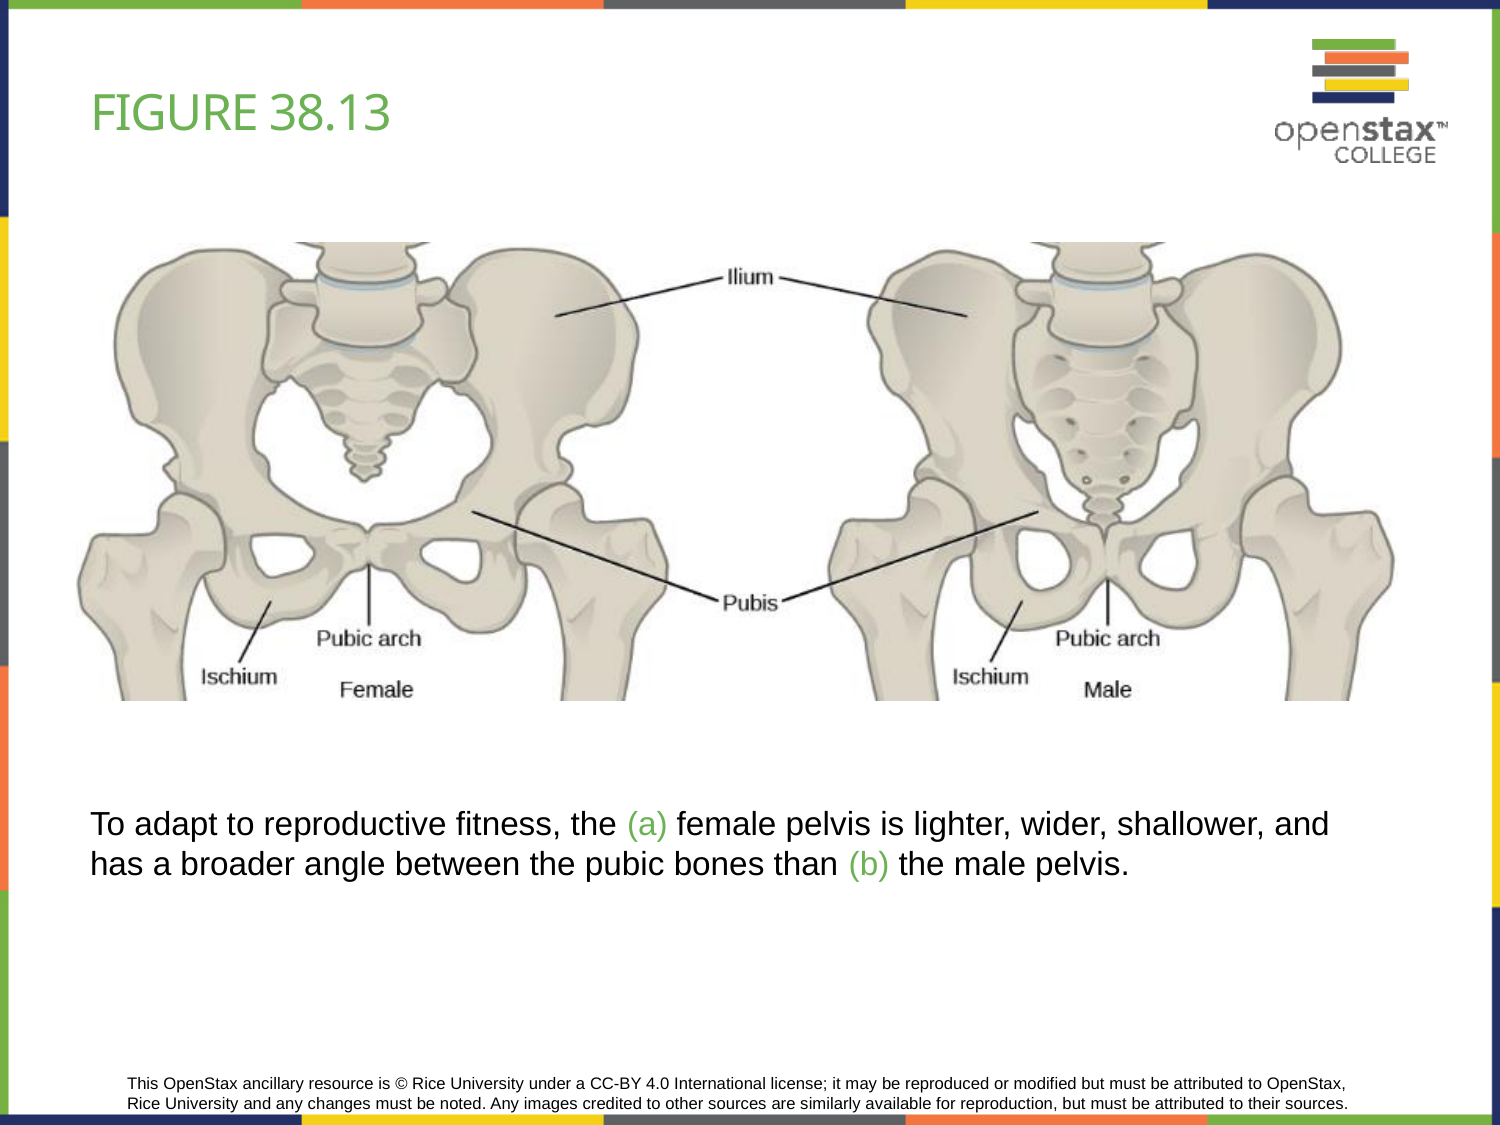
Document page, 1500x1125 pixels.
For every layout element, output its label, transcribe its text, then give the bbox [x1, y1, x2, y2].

list To adapt to reproductive fitness, the (a) female pelvis is lighter, wider, shallower, and has a broader angle between the pubic bones than (b) the male pelvis. [75, 794, 1398, 986]
title Figure 38.13 [75, 39, 1274, 148]
picture [0, 0, 1500, 1125]
footer This OpenStax ancillary resource is © Rice University under a CC-BY 4.0 International license; it may be reproduced or modified but must be attributed to OpenStax, Rice University and any changes must be noted. Any images credited to other sources are similarly available for reproduction, but must be attributed to their sources. [112, 1065, 1398, 1112]
